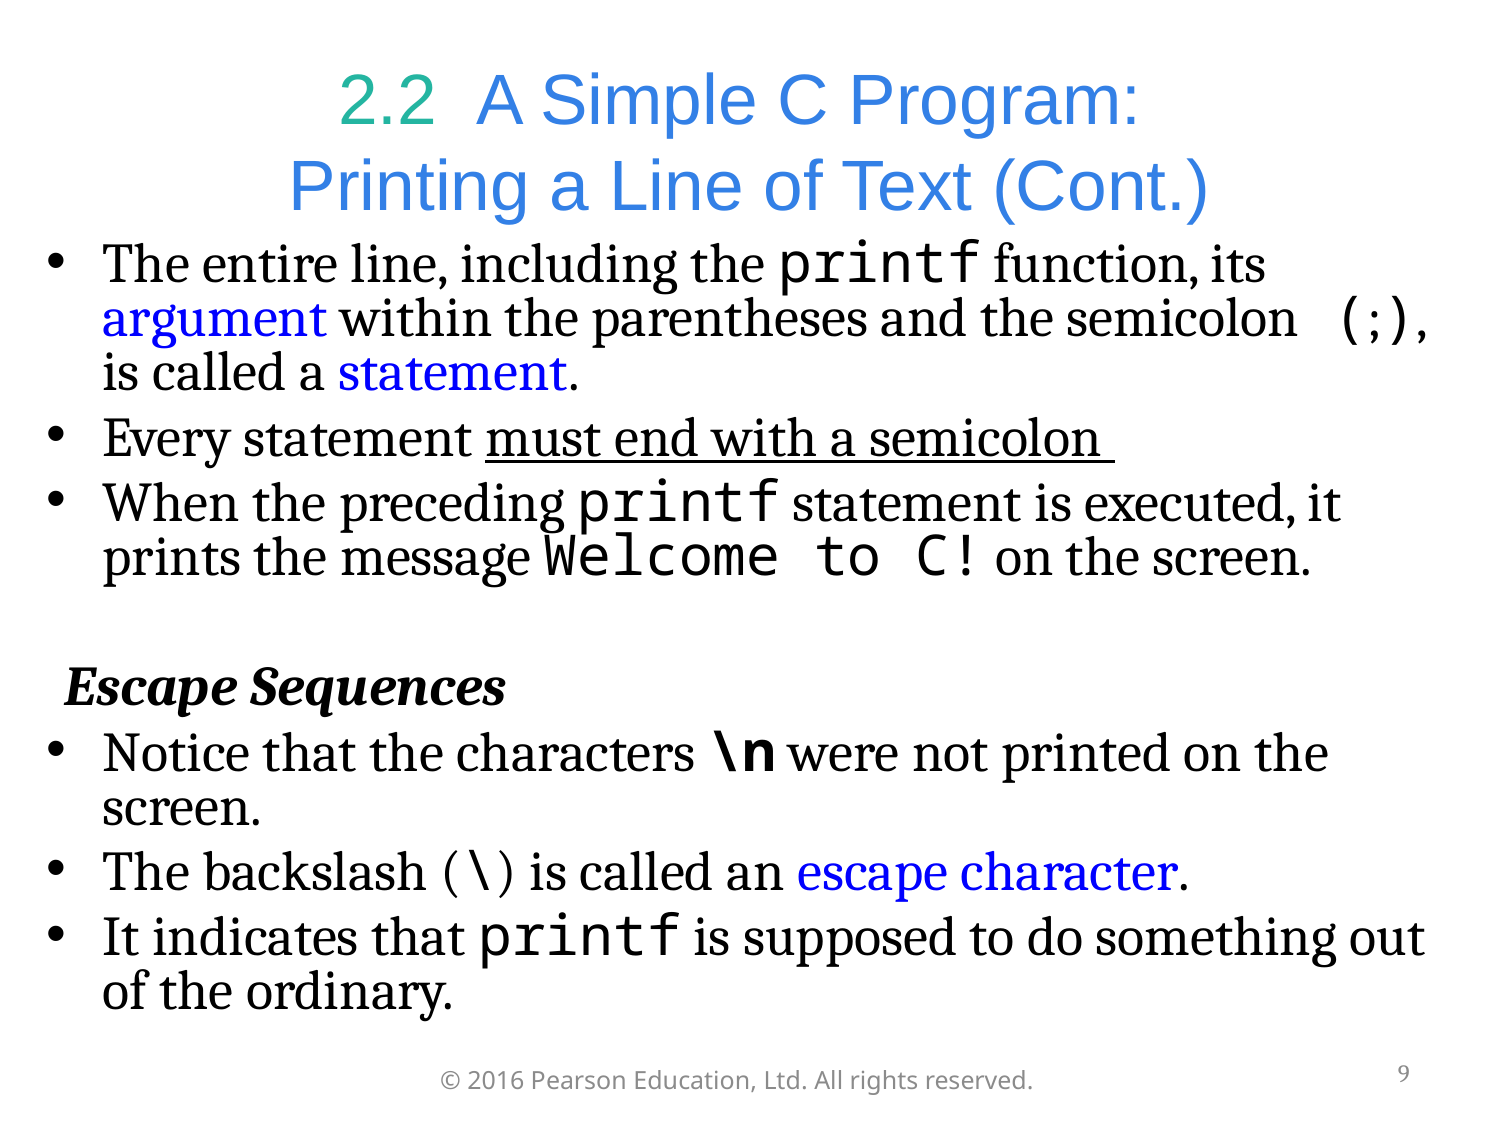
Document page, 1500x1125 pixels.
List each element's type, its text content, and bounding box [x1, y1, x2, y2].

title 2.2 A Simple C Program: Printing a Line of Text (Cont.) [75, 45, 1425, 232]
slide_number 9 [1074, 1042, 1425, 1103]
footer © 2016 Pearson Education, Ltd. All rights reserved. [287, 1050, 1188, 1110]
list The entire line, including the printf function, its argument within the parentheses and the semicolon (;), is called a statement. Every statement must end with a semicolon When the preceding printf statement is executed, it prints the message Welcome to C! on the screen. Escape Sequences Notice that the characters \n were not printed on the screen. The backslash (\) is called an escape character. It indicates that printf is supposed to do something out of the ordinary. [31, 232, 1469, 1095]
